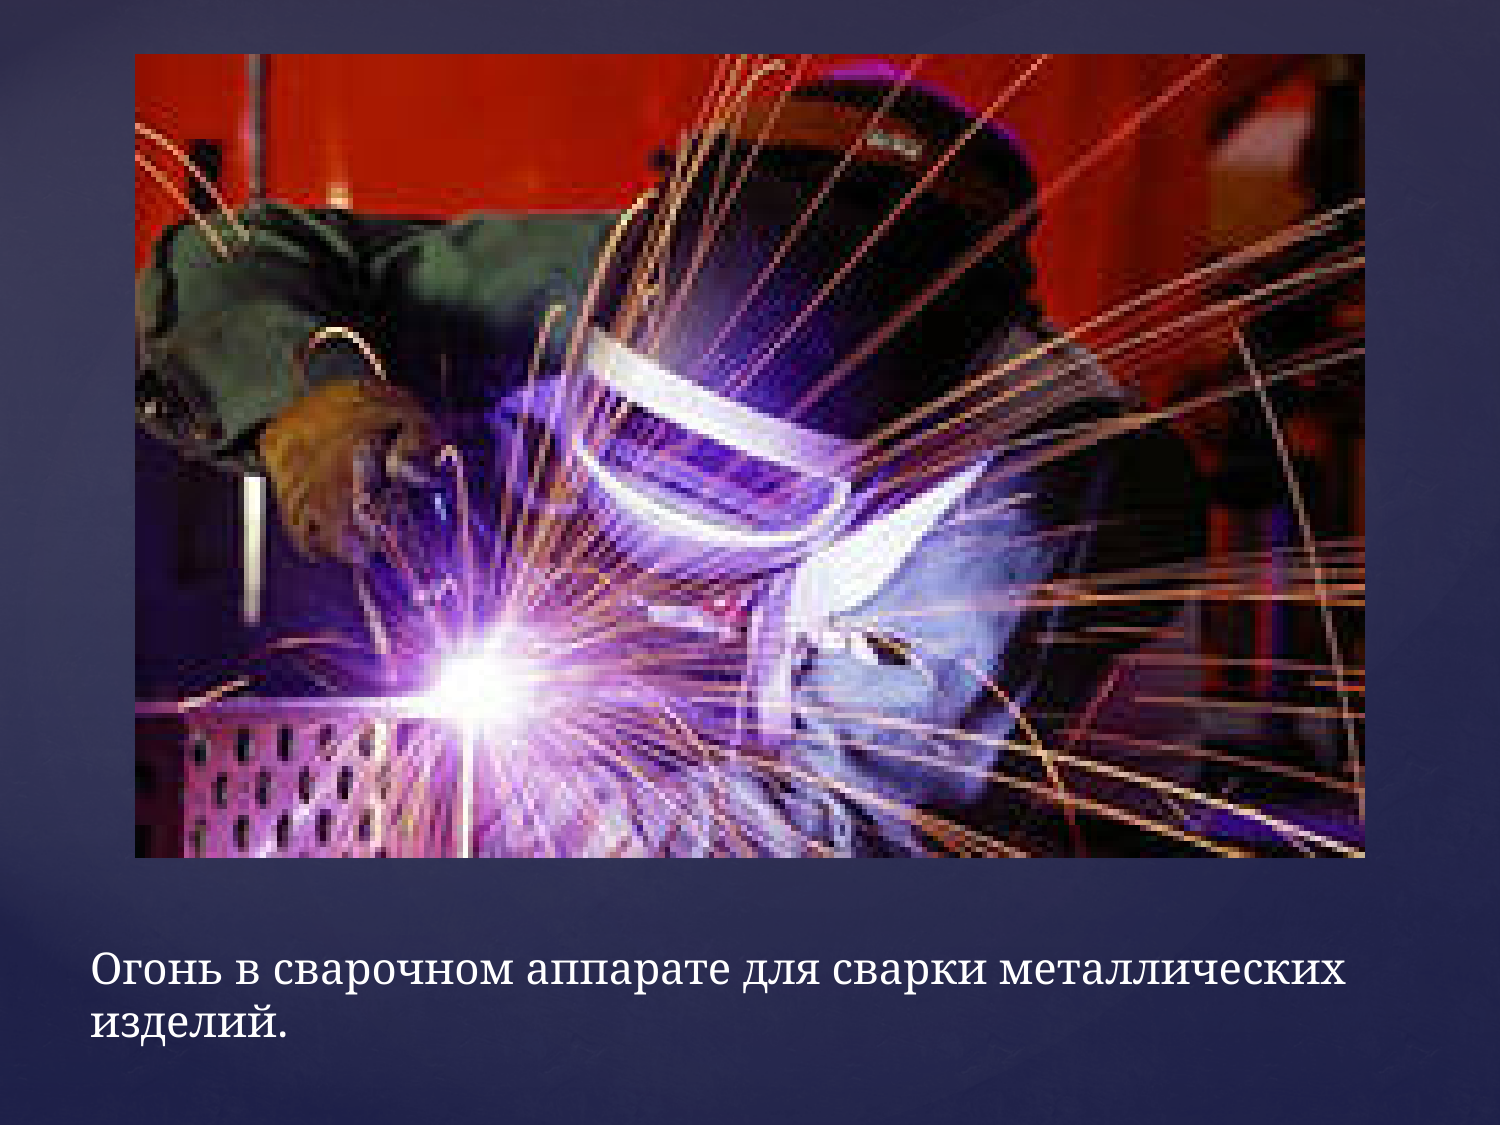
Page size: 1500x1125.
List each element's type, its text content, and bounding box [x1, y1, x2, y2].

list Огонь в сварочном аппарате для сварки металлических изделий. [75, 893, 1425, 1094]
picture [135, 53, 1365, 859]
